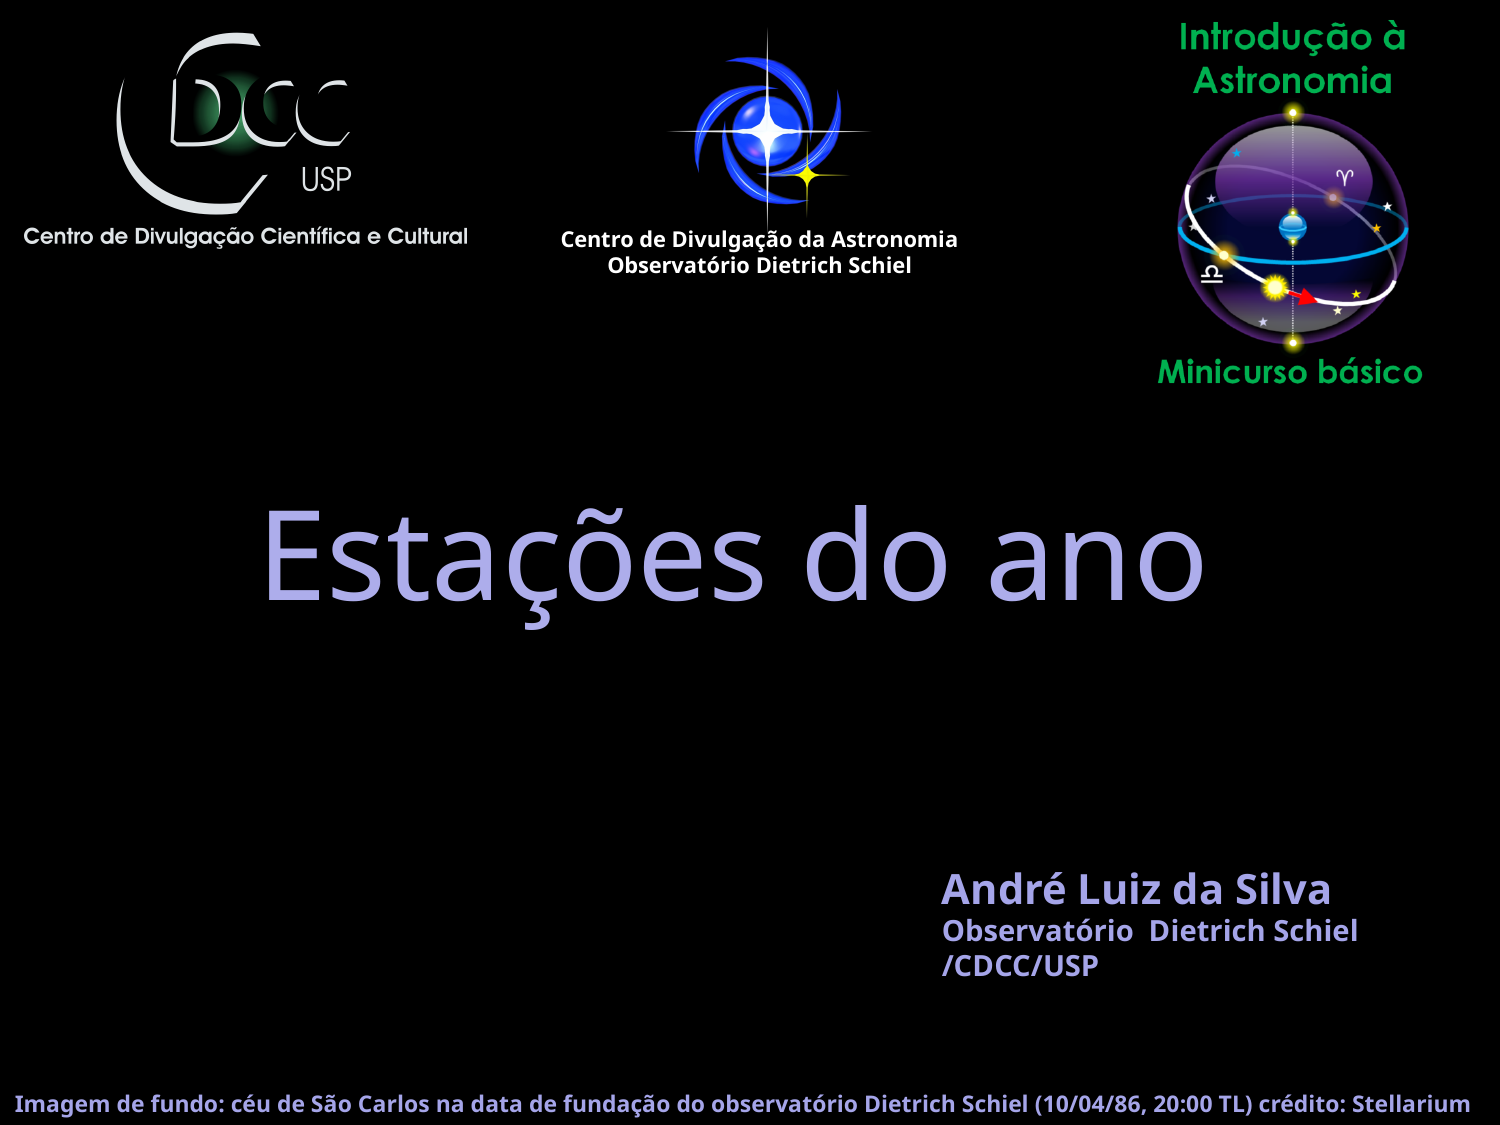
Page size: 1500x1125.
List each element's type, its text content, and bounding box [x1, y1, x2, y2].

picture [1096, 11, 1483, 398]
text_box Imagem de fundo: céu de São Carlos na data de fundação do observatório Dietrich Schiel (10/04/86, 20:00 TL) crédito: Stellarium [0, 1082, 1500, 1125]
text_box André Luiz da Silva Observatório Dietrich Schiel /CDCC/USP [927, 855, 1495, 1030]
subtitle Estações do ano [0, 467, 1500, 756]
picture [643, 26, 894, 240]
text_box Centro de Divulgação da Astronomia Observatório Dietrich Schiel [427, 218, 1091, 286]
picture [23, 10, 467, 249]
